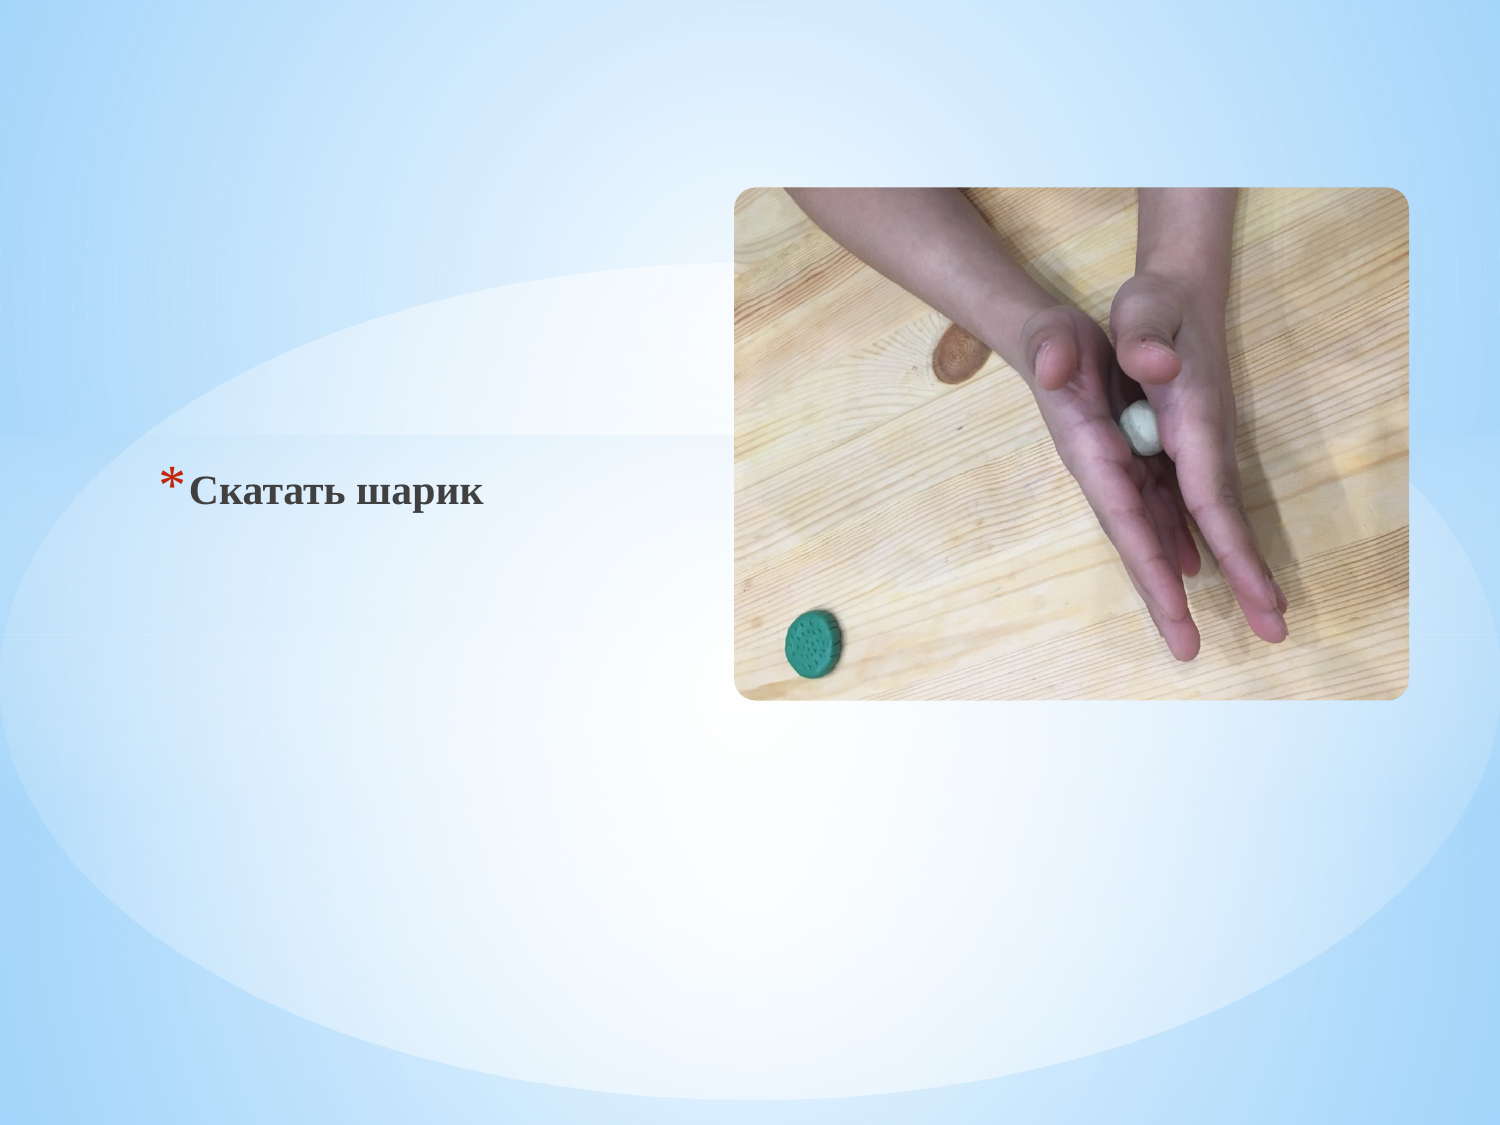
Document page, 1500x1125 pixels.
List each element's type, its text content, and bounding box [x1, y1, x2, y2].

list Скатать шарик [144, 165, 750, 521]
picture [733, 187, 1410, 701]
